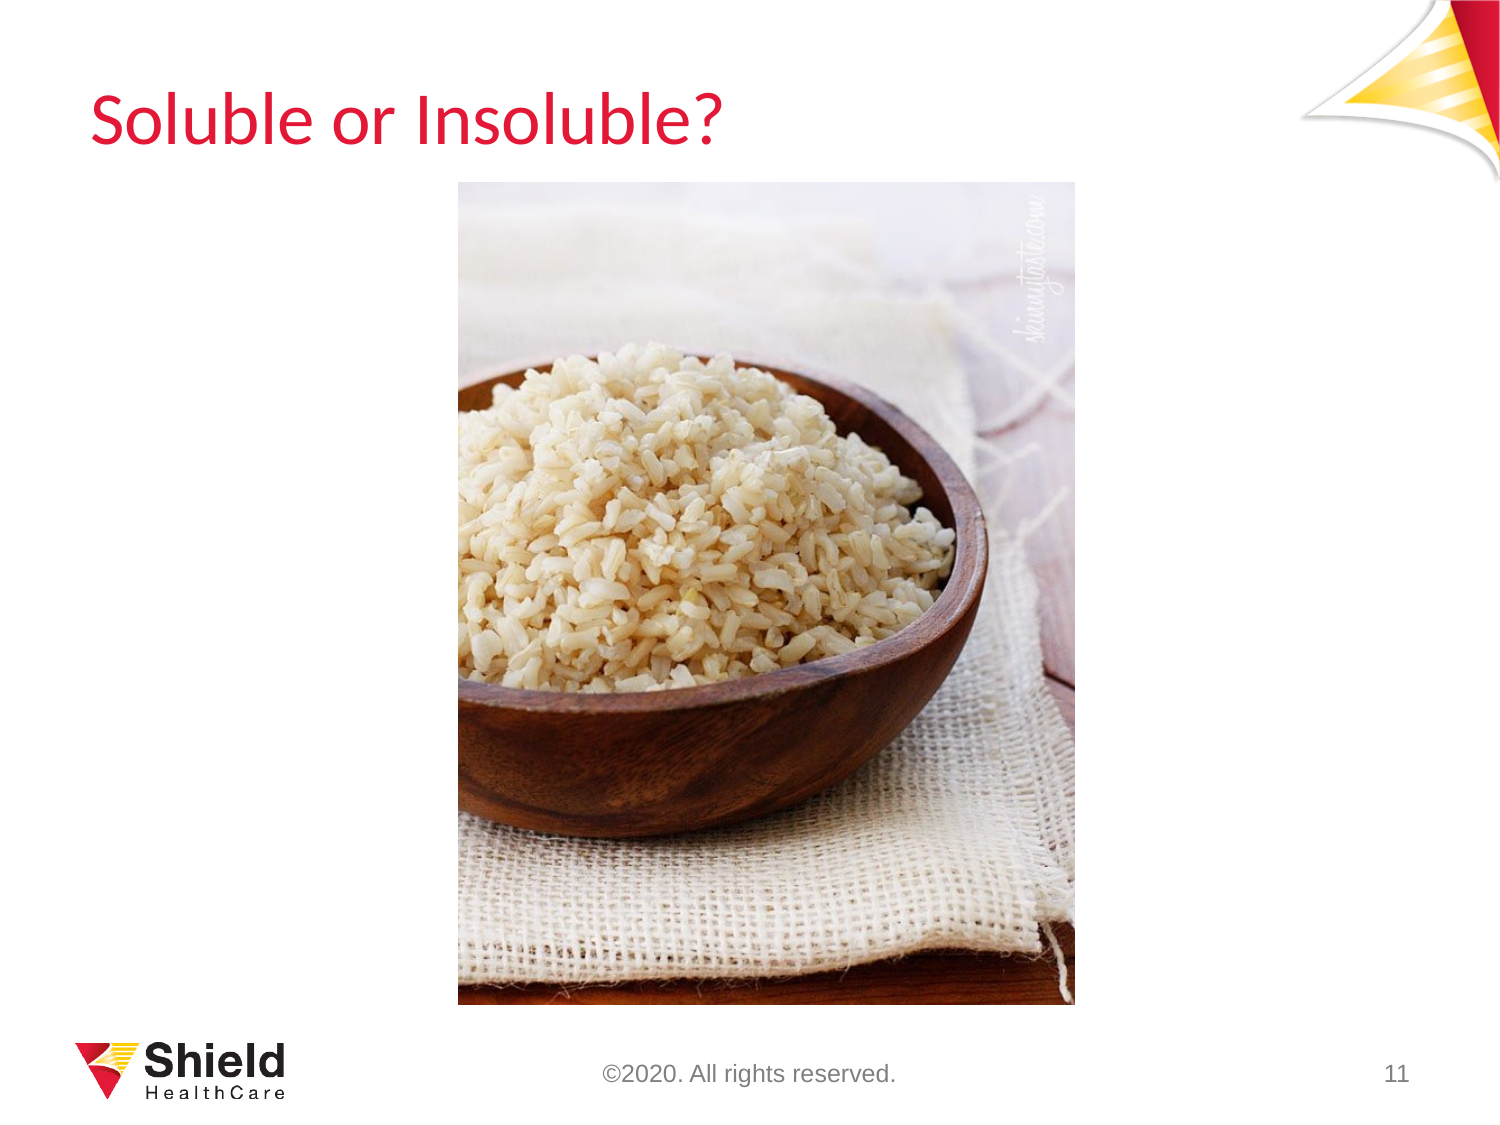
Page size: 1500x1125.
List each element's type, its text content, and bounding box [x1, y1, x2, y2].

picture [75, 1042, 284, 1099]
picture [1294, 0, 1500, 190]
footer ©2020. All rights reserved. [512, 1042, 988, 1103]
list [458, 181, 1076, 1006]
slide_number 11 [1074, 1042, 1425, 1103]
title Soluble or Insoluble? [75, 45, 1317, 184]
